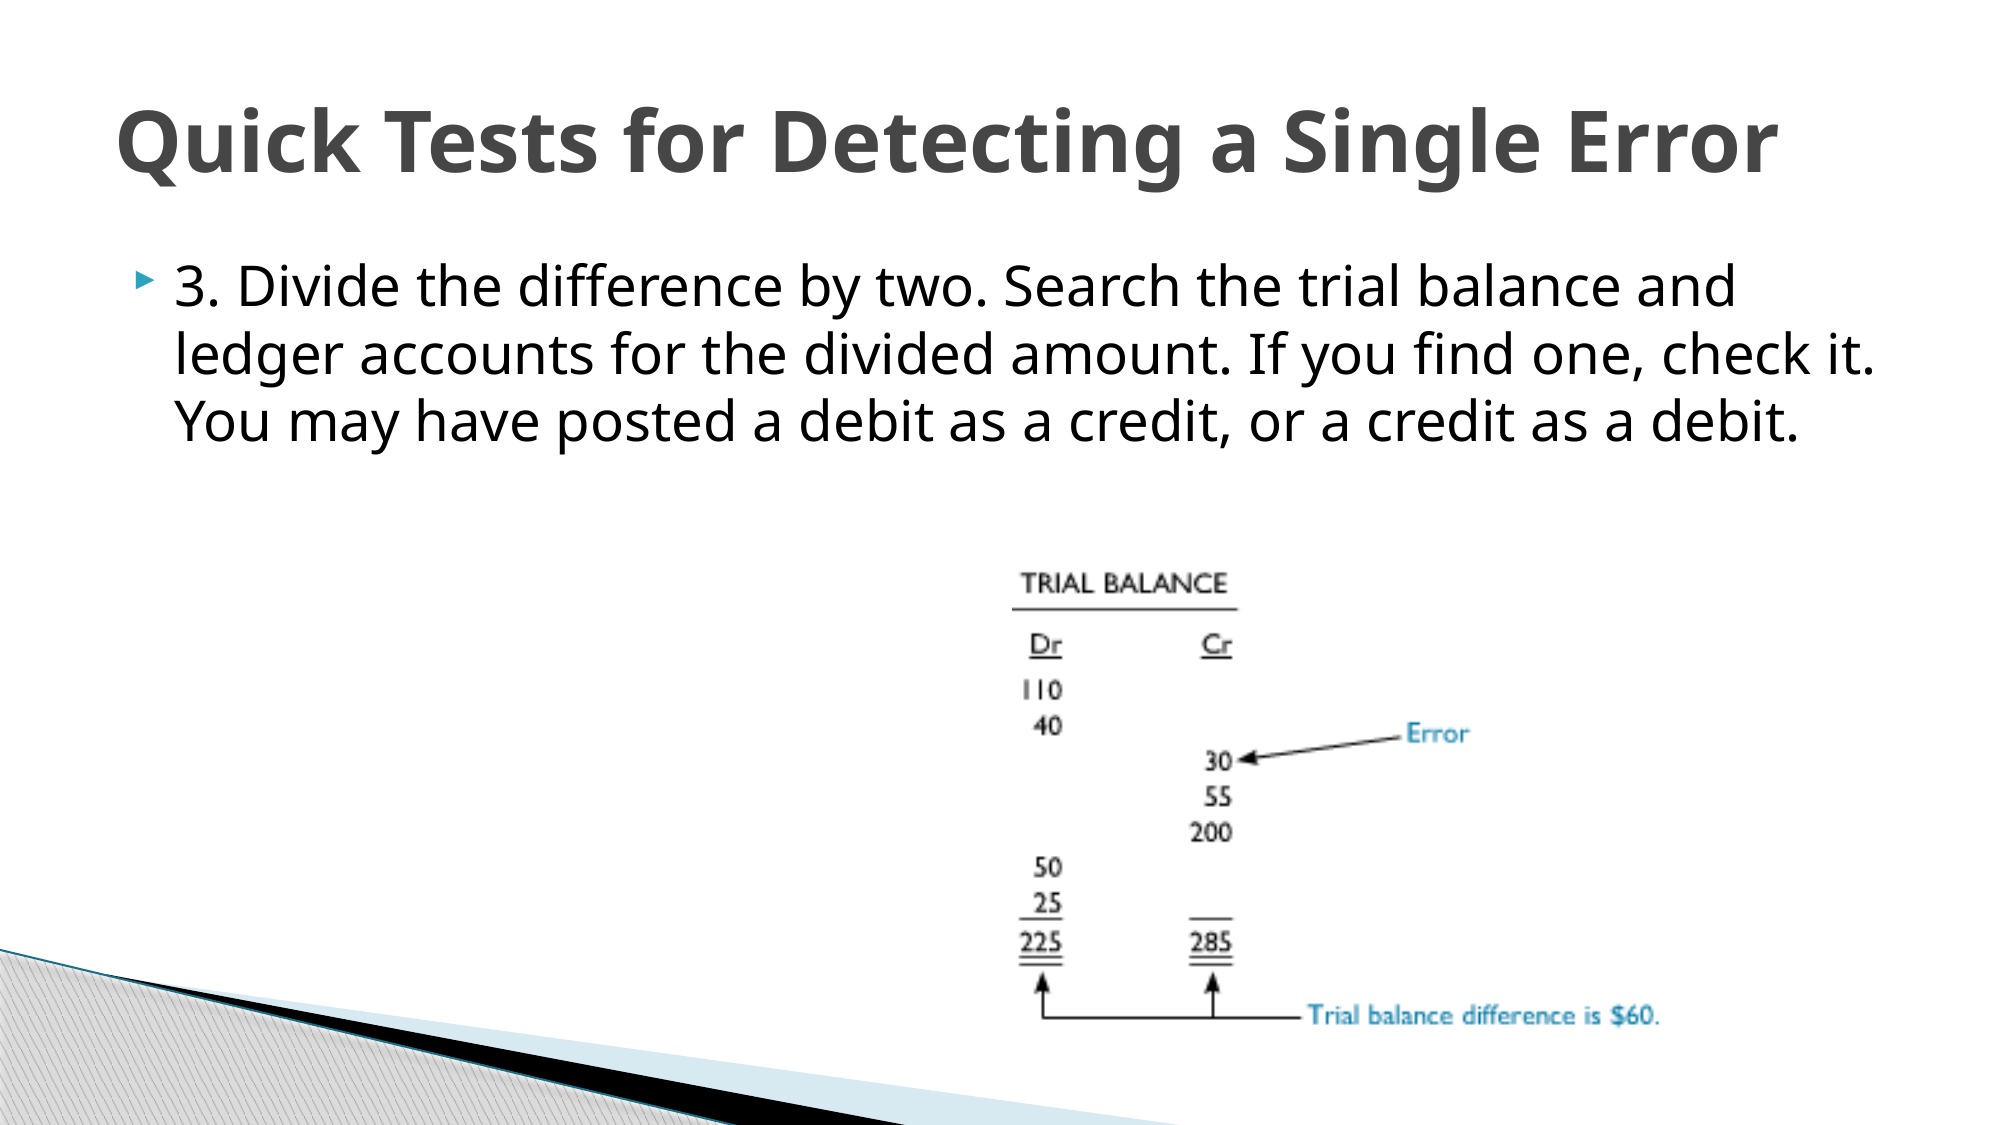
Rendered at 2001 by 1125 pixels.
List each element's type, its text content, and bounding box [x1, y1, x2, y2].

picture [1012, 548, 1677, 1058]
list 3. Divide the difference by two. Search the trial balance and ledger accounts for the divided amount. If you find one, check it. You may have posted a debit as a credit, or a credit as a debit. [99, 243, 1900, 986]
title Quick Tests for Detecting a Single Error [99, 45, 1900, 233]
